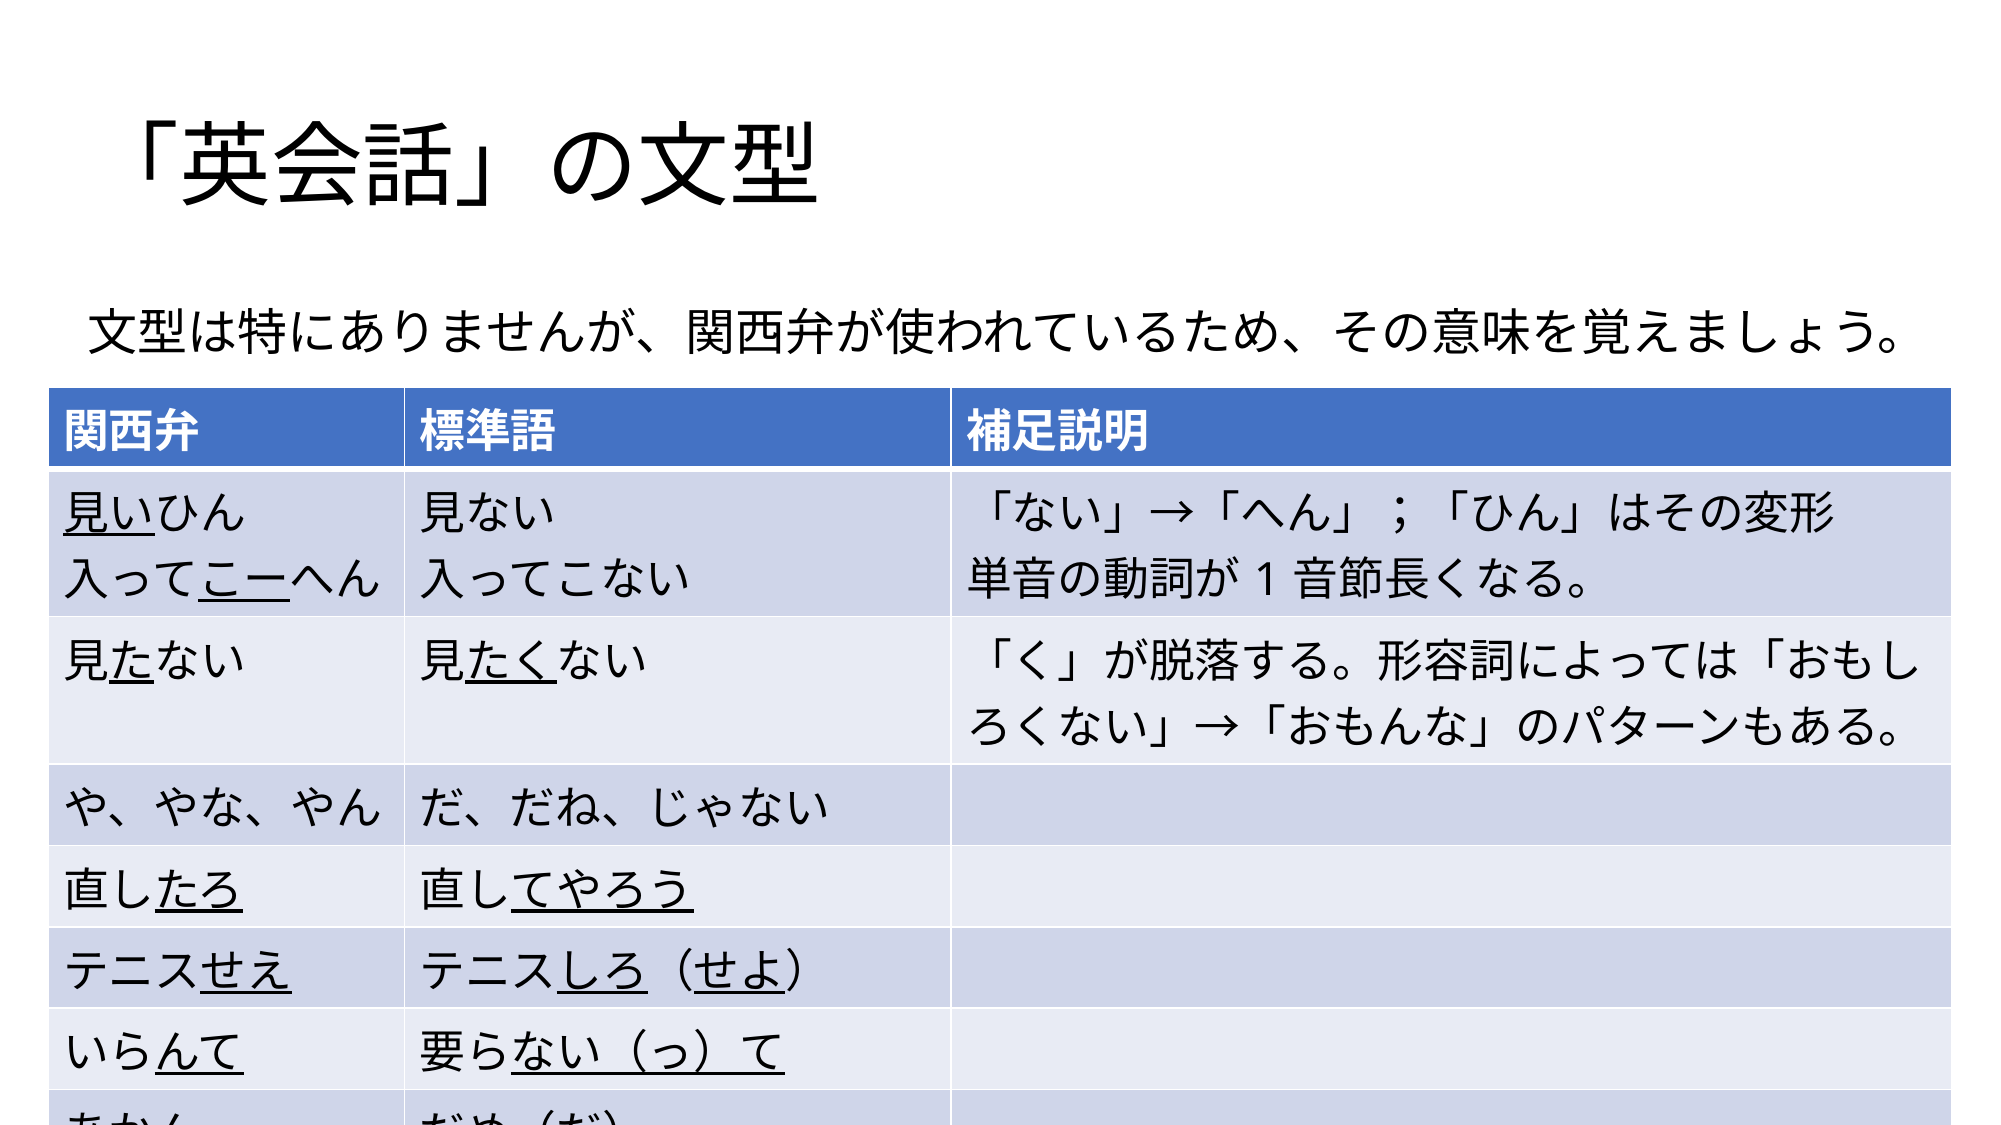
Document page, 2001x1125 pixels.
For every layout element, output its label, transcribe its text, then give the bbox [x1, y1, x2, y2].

table_cell [952, 765, 1951, 845]
list 文型は特にありませんが、関西弁が使われているため、その意味を覚えましょう。 [72, 299, 1952, 387]
table_cell 見いひん 入ってこーへん [49, 472, 404, 616]
title 「英会話」の文型 [72, 59, 1956, 278]
table_cell [952, 1009, 1951, 1089]
table_cell 直したろ [49, 846, 404, 926]
table_header 関西弁 [49, 388, 404, 466]
table_cell だめ（だ） [405, 1090, 950, 1125]
table_cell 「ない」→「へん」；「ひん」はその変形 単音の動詞が1音節長くなる。 [952, 472, 1951, 616]
table_cell 見たない [49, 617, 404, 763]
table_cell [952, 928, 1951, 1007]
table_cell 見たくない [405, 617, 950, 763]
table_cell テニスしろ（せよ） [405, 928, 950, 1007]
table_cell [952, 846, 1951, 926]
table_header 標準語 [405, 388, 950, 466]
table_cell あかん [49, 1090, 404, 1125]
table_cell だ、だね、じゃない [405, 765, 950, 845]
table_cell テニスせえ [49, 928, 404, 1007]
table_cell 「く」が脱落する。形容詞によっては「おもしろくない」→「おもんな」のパターンもある。 [952, 617, 1951, 763]
table_cell [952, 1090, 1951, 1125]
table_cell いらんて [49, 1009, 404, 1089]
table_cell 見ない 入ってこない [405, 472, 950, 616]
table_cell や、やな、やん [49, 765, 404, 845]
table_header 補足説明 [952, 388, 1951, 466]
table_cell 直してやろう [405, 846, 950, 926]
table_cell 要らない（っ）て [405, 1009, 950, 1089]
